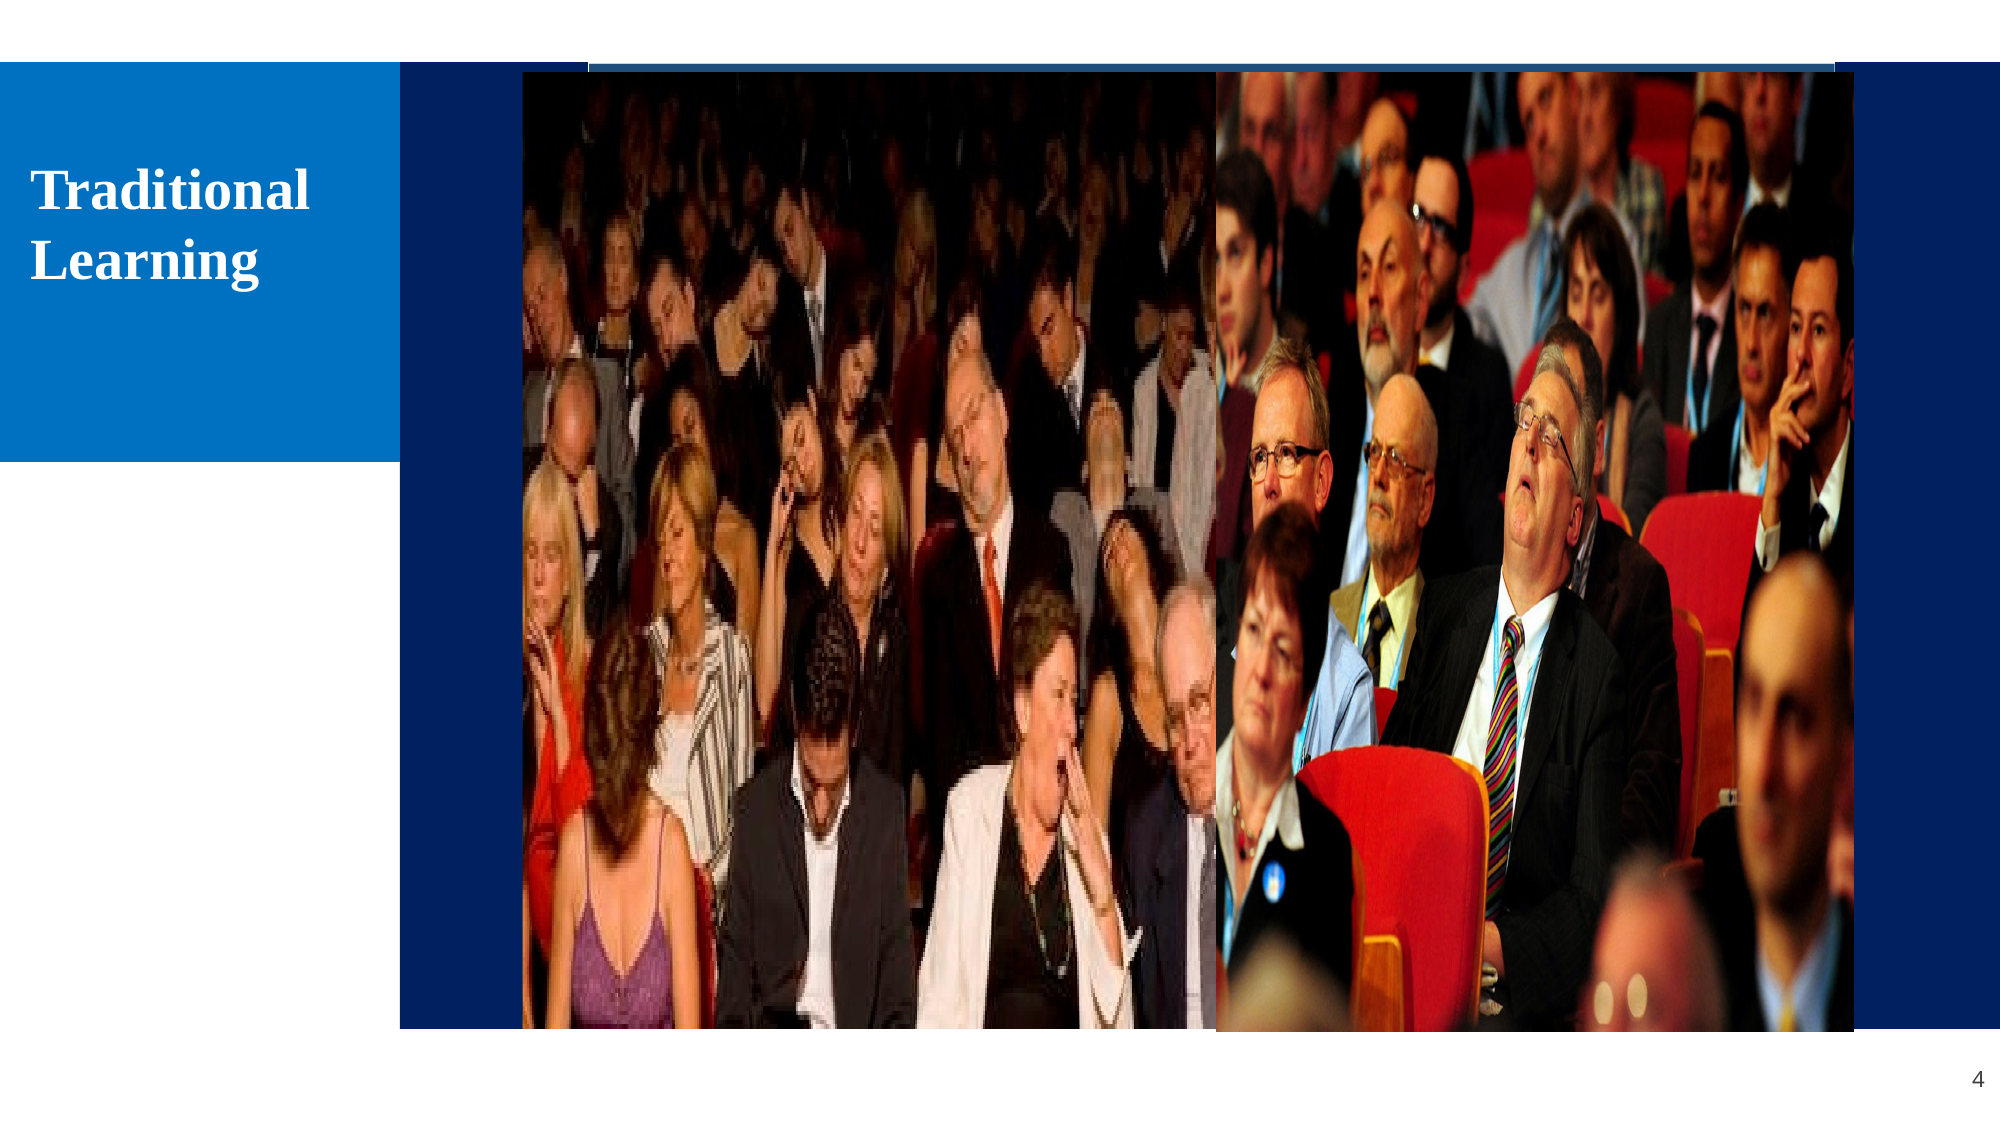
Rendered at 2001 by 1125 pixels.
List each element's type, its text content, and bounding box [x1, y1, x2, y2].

text_box 4 [1533, 1042, 2000, 1103]
picture [522, 58, 1855, 1032]
title Traditional Learning [0, 62, 400, 462]
